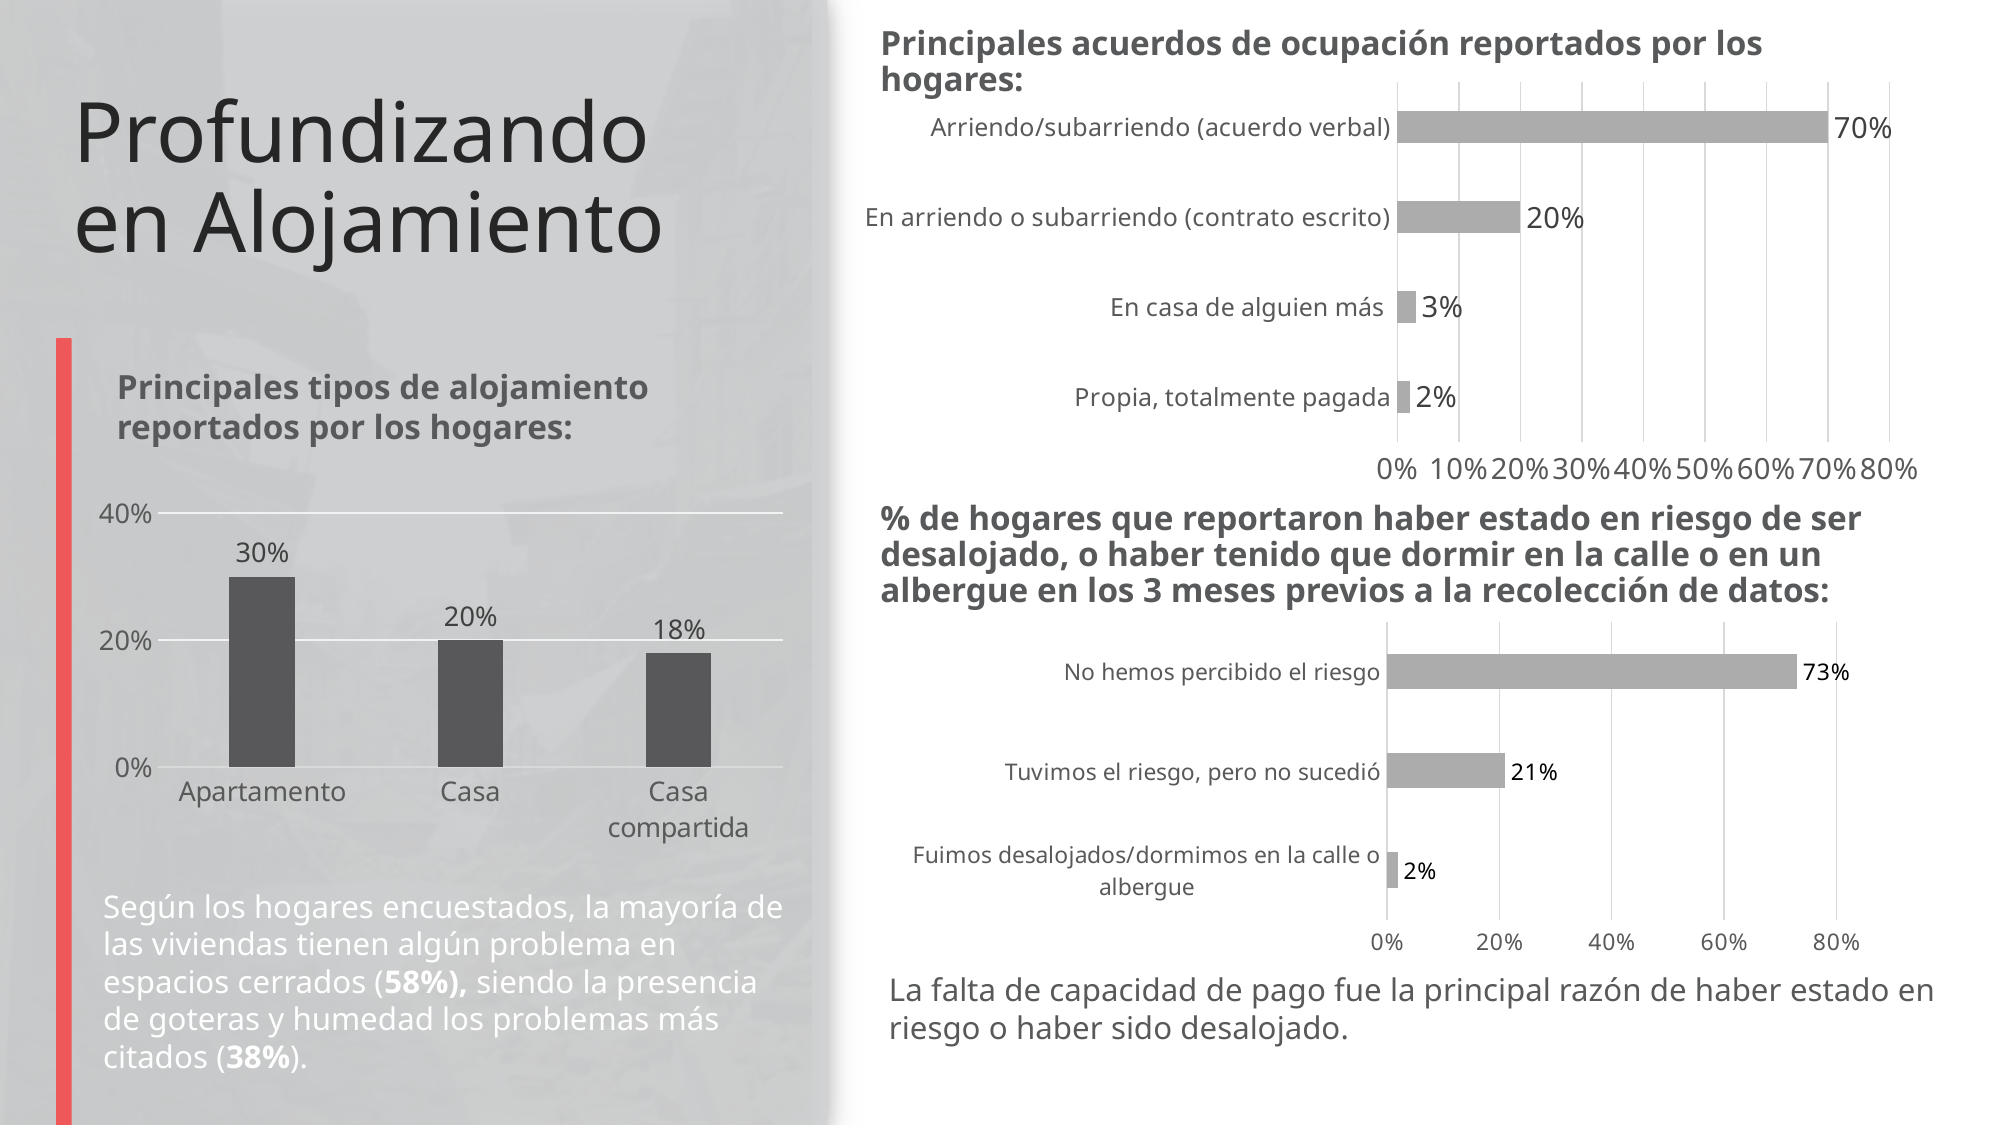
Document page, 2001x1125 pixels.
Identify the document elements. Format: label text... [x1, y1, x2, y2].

text_box Según los hogares encuestados, la mayoría de las viviendas tienen algún problema en espacios cerrados (58%), siendo la presencia de goteras y humedad los problemas más citados (38%). [88, 879, 801, 1082]
text_box Principales tipos de alojamiento reportados por los hogares: [102, 358, 823, 454]
text_box % de hogares que reportaron haber estado en riesgo de ser desalojado, o haber tenido que dormir en la calle o en un albergue en los 3 meses previos a la recolección de datos: [865, 497, 1972, 615]
chart [842, 73, 1942, 497]
chart [84, 487, 798, 853]
text_box La falta de capacidad de pago fue la principal razón de haber estado en riesgo o haber sido desalojado. [874, 963, 1963, 1053]
text_box Principales acuerdos de ocupación reportados por los hogares: [865, 0, 1907, 73]
chart [892, 614, 1880, 965]
title Profundizando en Alojamiento [58, 82, 758, 279]
